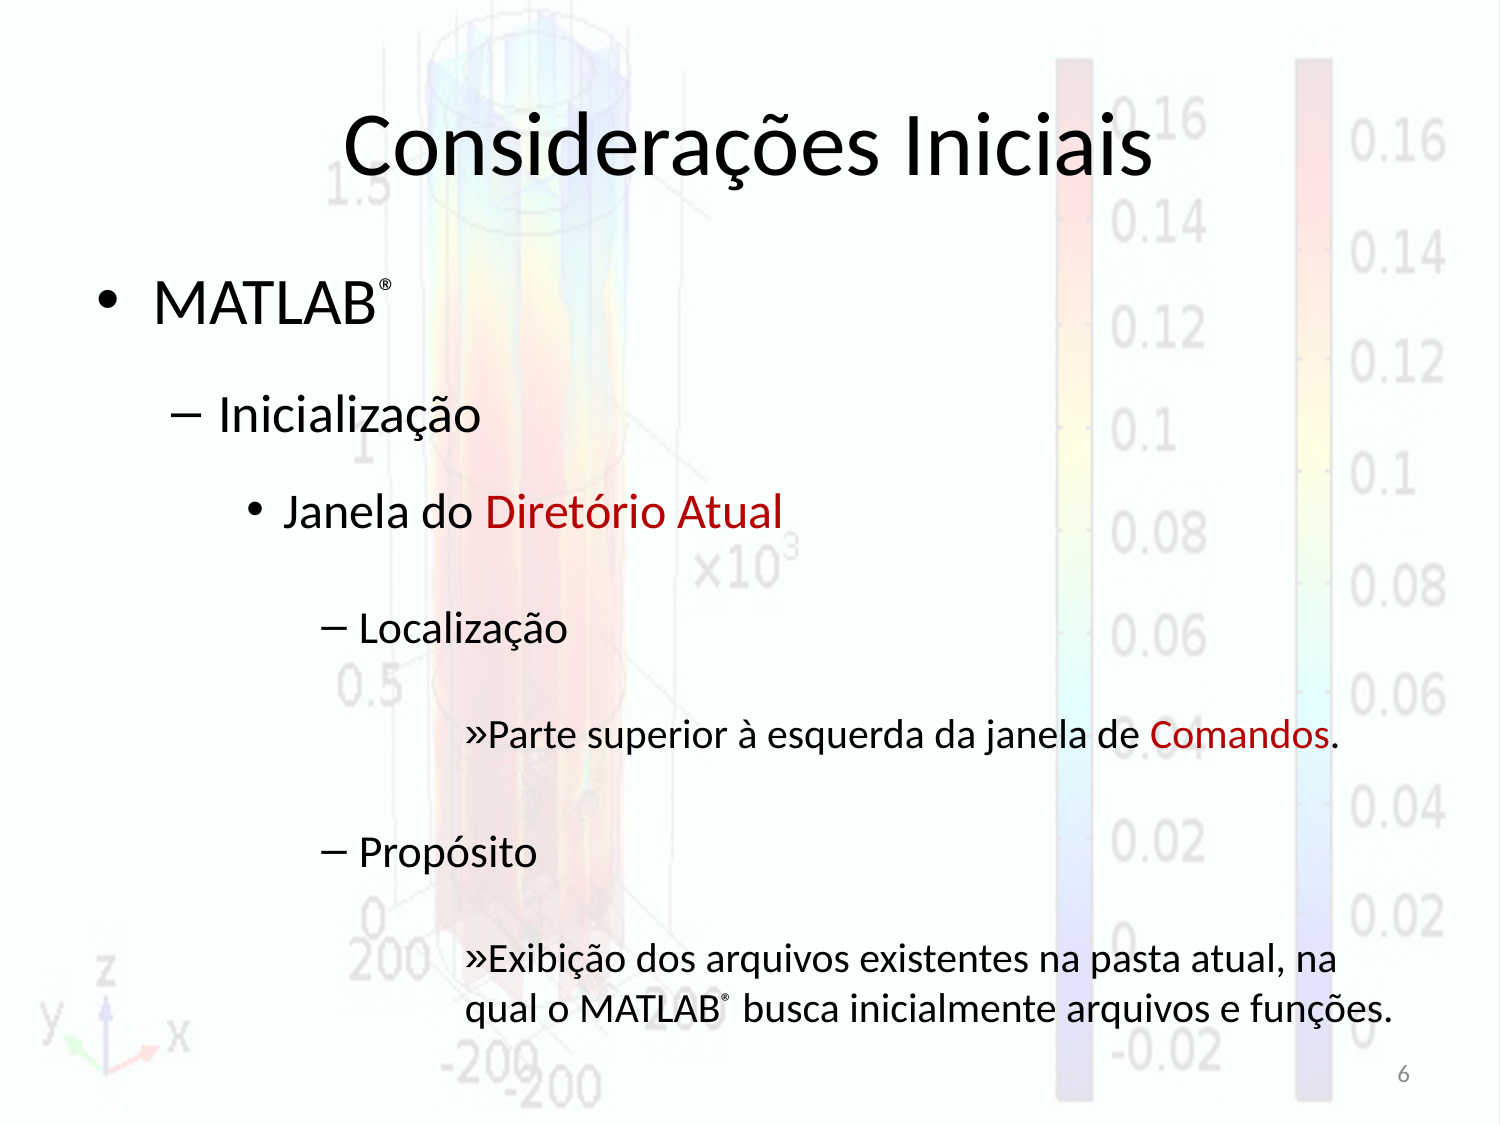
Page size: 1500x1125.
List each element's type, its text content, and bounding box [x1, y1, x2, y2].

slide_number 6 [1074, 1042, 1425, 1103]
list MATLAB® Inicialização Janela do Diretório Atual Localização Parte superior à esquerda da janela de Comandos. Propósito Exibição dos arquivos existentes na pasta atual, na qual o MATLAB® busca inicialmente arquivos e funções. [81, 250, 1419, 1084]
title Considerações Iniciais [75, 45, 1425, 233]
